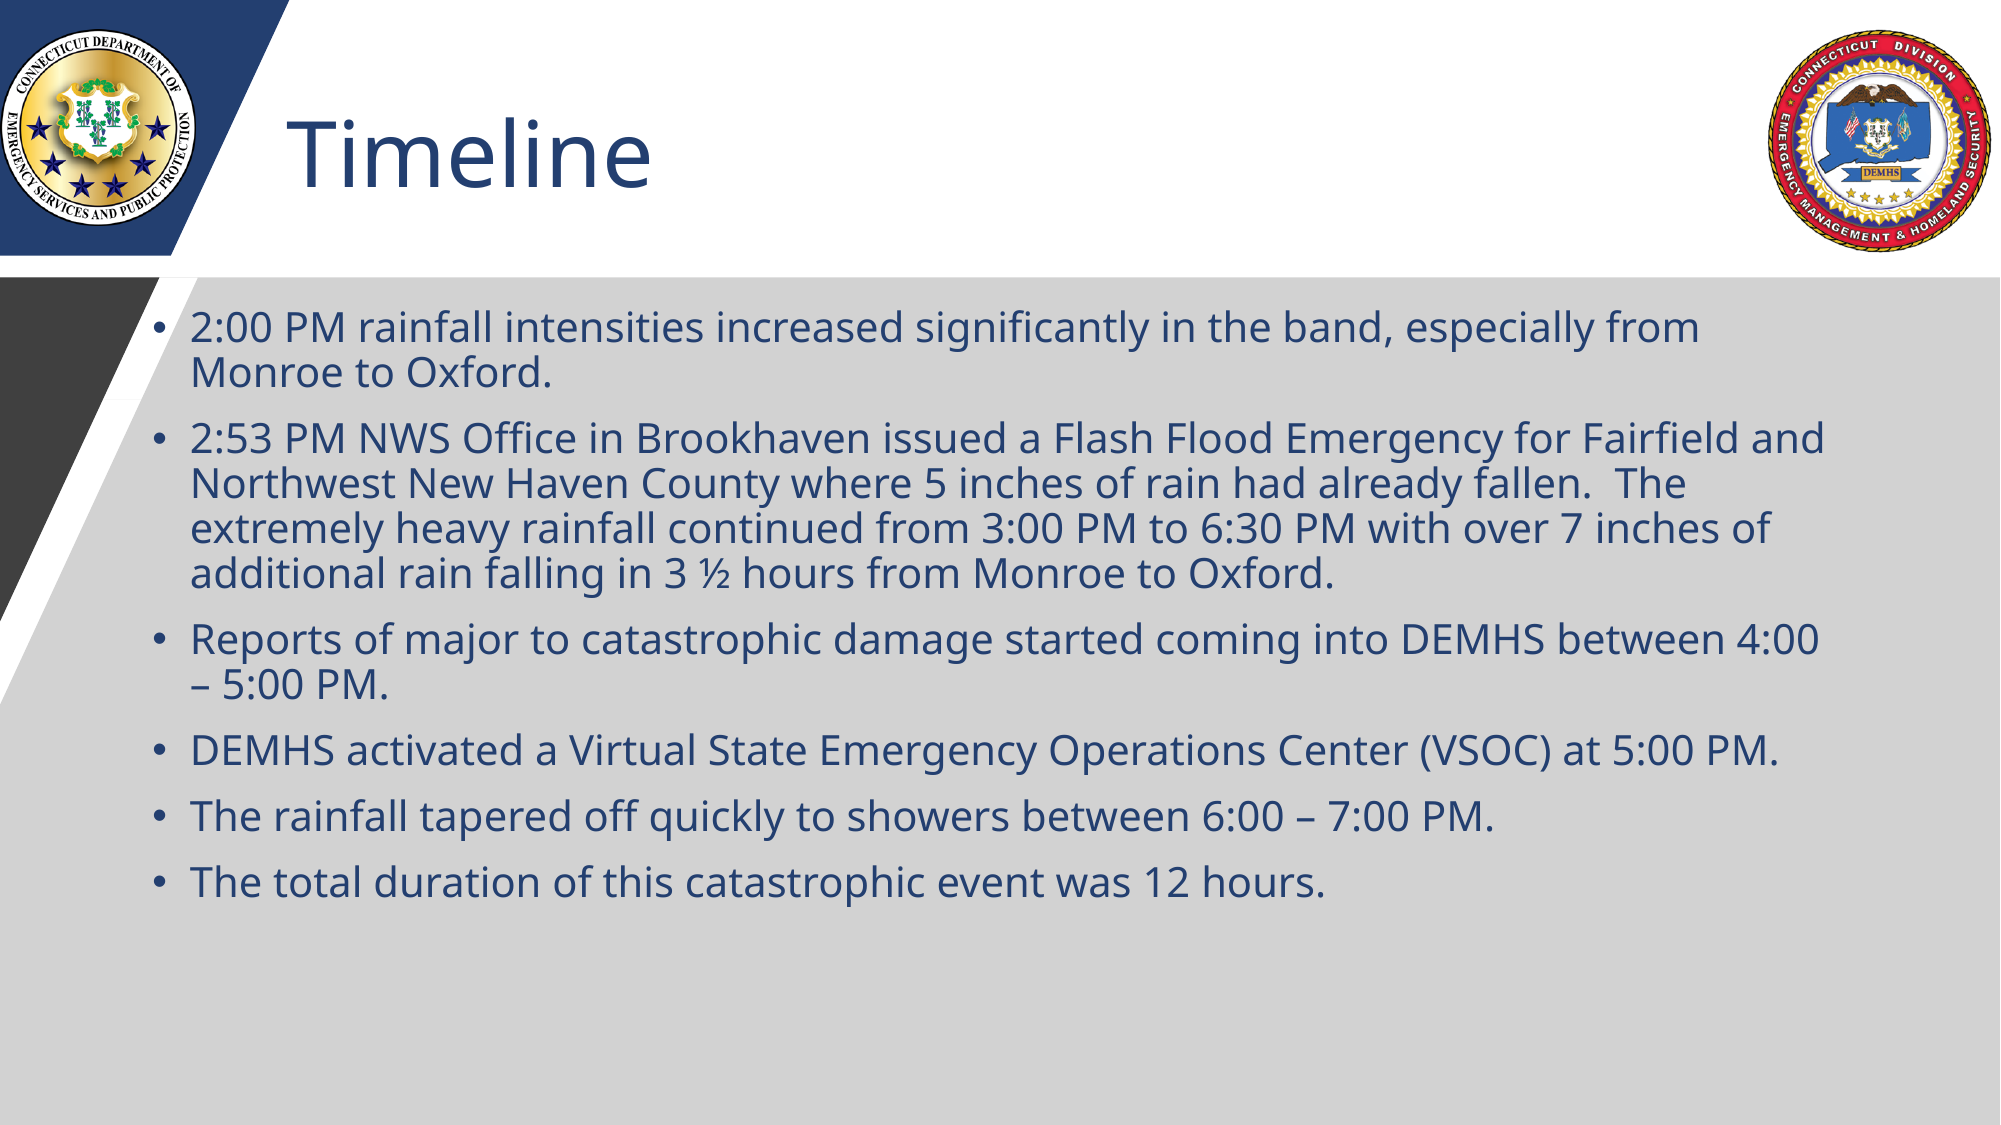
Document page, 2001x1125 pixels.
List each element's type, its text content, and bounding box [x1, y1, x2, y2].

title Timeline [271, 60, 1764, 255]
text_box [0, 276, 162, 622]
list 2:00 PM rainfall intensities increased significantly in the band, especially from Monroe to Oxford. 2:53 PM NWS Office in Brookhaven issued a Flash Flood Emergency for Fairfield and Northwest New Haven County where 5 inches of rain had already fallen. The extremely heavy rainfall continued from 3:00 PM to 6:30 PM with over 7 inches of additional rain falling in 3 ½ hours from Monroe to Oxford. Reports of major to catastrophic damage started coming into DEMHS between 4:00 – 5:00 PM. DEMHS activated a Virtual State Emergency Operations Center (VSOC) at 5:00 PM. The rainfall tapered off quickly to showers between 6:00 – 7:00 PM. The total duration of this catastrophic event was 12 hours. [137, 299, 1863, 1014]
text_box [0, 226, 186, 257]
picture [0, 29, 196, 226]
text_box [0, 0, 291, 204]
picture [1764, 27, 1996, 255]
text_box [0, 276, 2000, 1125]
